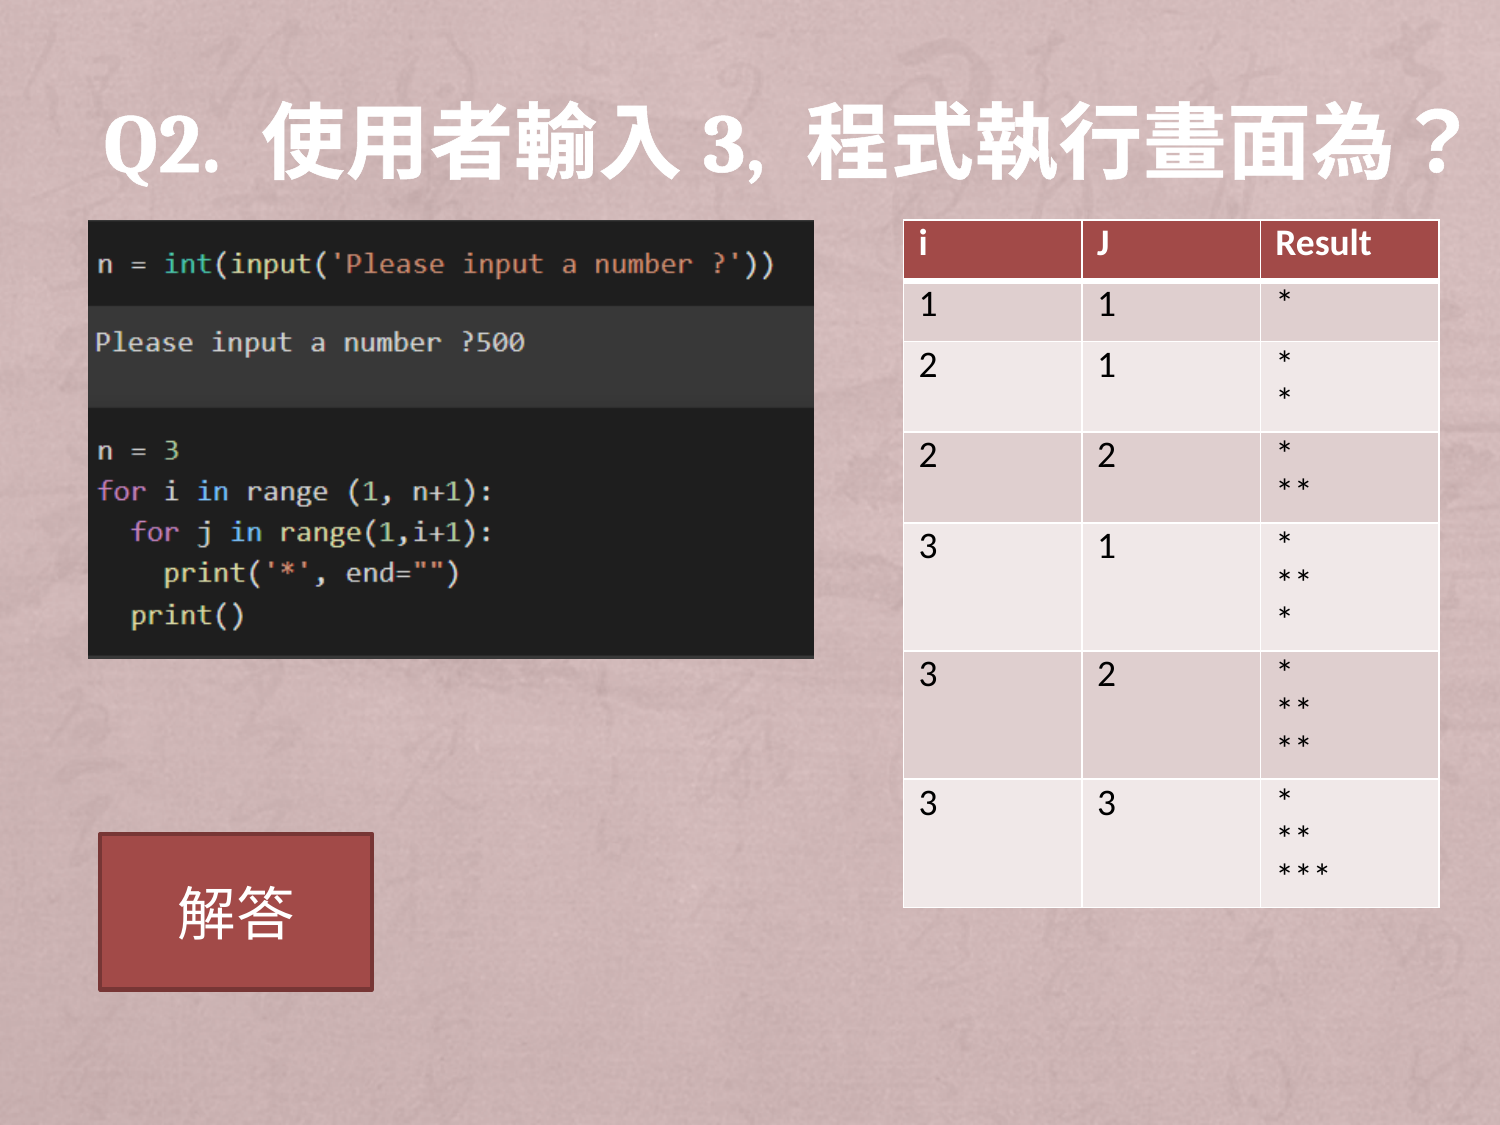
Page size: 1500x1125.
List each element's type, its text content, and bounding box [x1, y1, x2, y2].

title Q2. 使用者輸入3, 程式執行畫面為？ [75, 45, 1425, 233]
table_cell * ** * [1261, 524, 1438, 650]
text_box 解答 [98, 832, 374, 992]
table_cell 3 [904, 652, 1081, 778]
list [87, 220, 815, 659]
table_cell 3 [904, 524, 1081, 650]
table_cell 1 [1083, 524, 1260, 650]
table_header i [904, 221, 1081, 278]
table_cell 3 [1083, 780, 1260, 907]
table_cell 2 [904, 433, 1081, 522]
table_header J [1083, 221, 1260, 278]
table_cell * [1261, 284, 1438, 341]
table_cell * ** *** [1261, 780, 1438, 907]
table_cell 3 [904, 780, 1081, 907]
table_cell * ** [1261, 433, 1438, 522]
table_cell 2 [1083, 433, 1260, 522]
table_cell 2 [904, 342, 1081, 431]
table_cell 1 [1083, 342, 1260, 431]
table_cell * * [1261, 342, 1438, 431]
table_cell 2 [1083, 652, 1260, 778]
table_cell * ** ** [1261, 652, 1438, 778]
table_header Result [1261, 221, 1438, 278]
table_cell 1 [1083, 284, 1260, 341]
table_cell 1 [904, 284, 1081, 341]
